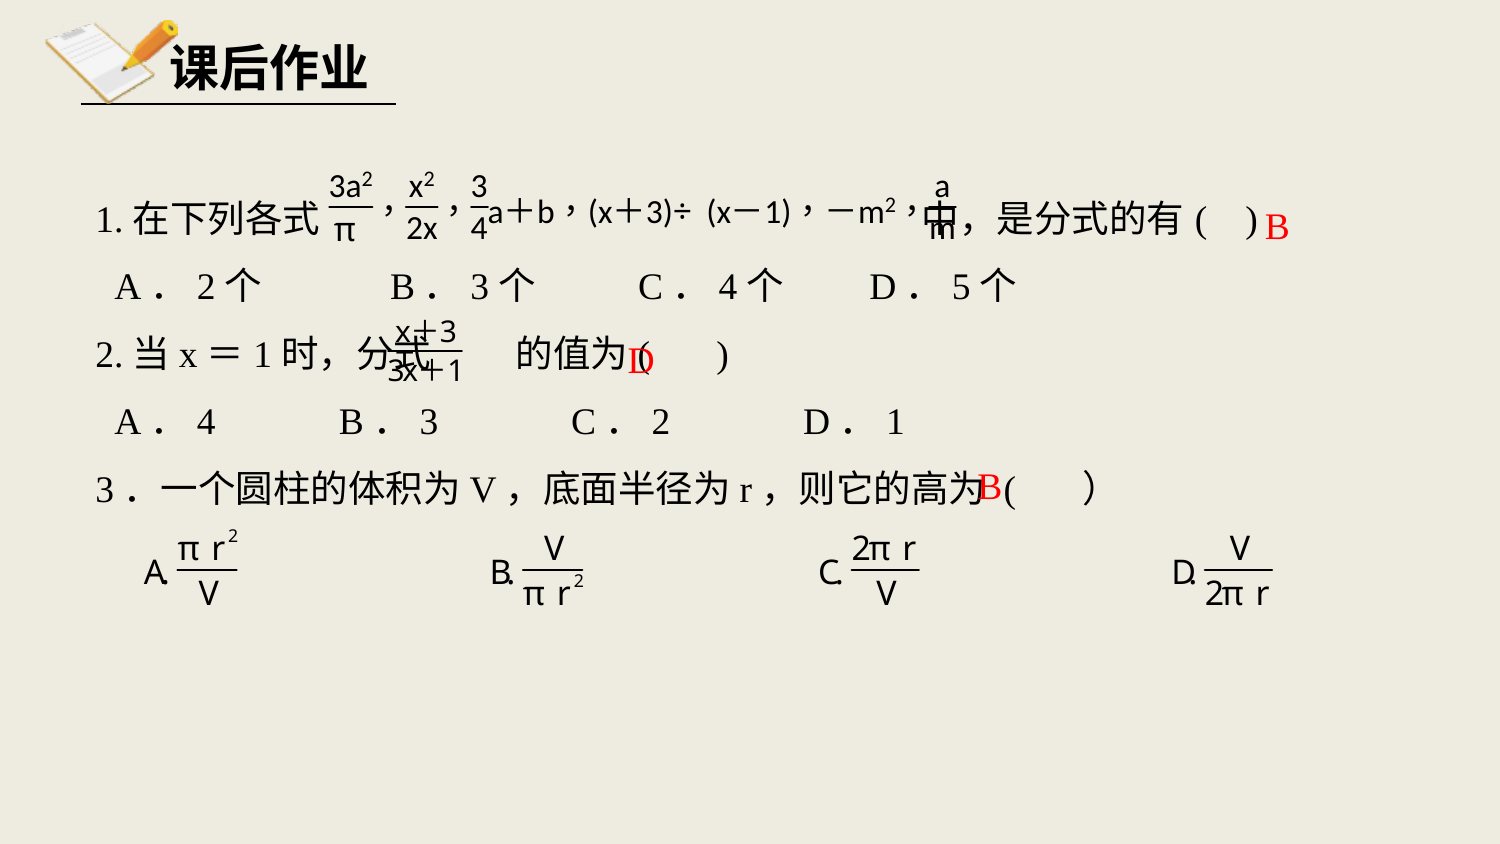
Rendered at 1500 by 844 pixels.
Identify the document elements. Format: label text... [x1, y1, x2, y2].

picture [387, 307, 1500, 397]
text_box 1.在下列各式 中，是分式的有( ) A．2个 B．3个 C．4个 D．5个 2.当x＝1时，分式 的值为( ) A．4 B．3 C．2 D．1 3．一个圆柱的体积为V，底面半径为r，则它的高为 ( ） [80, 165, 1394, 518]
text_box B [962, 432, 1018, 515]
picture [42, 521, 1373, 623]
picture [328, 159, 1500, 260]
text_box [44, 19, 396, 105]
